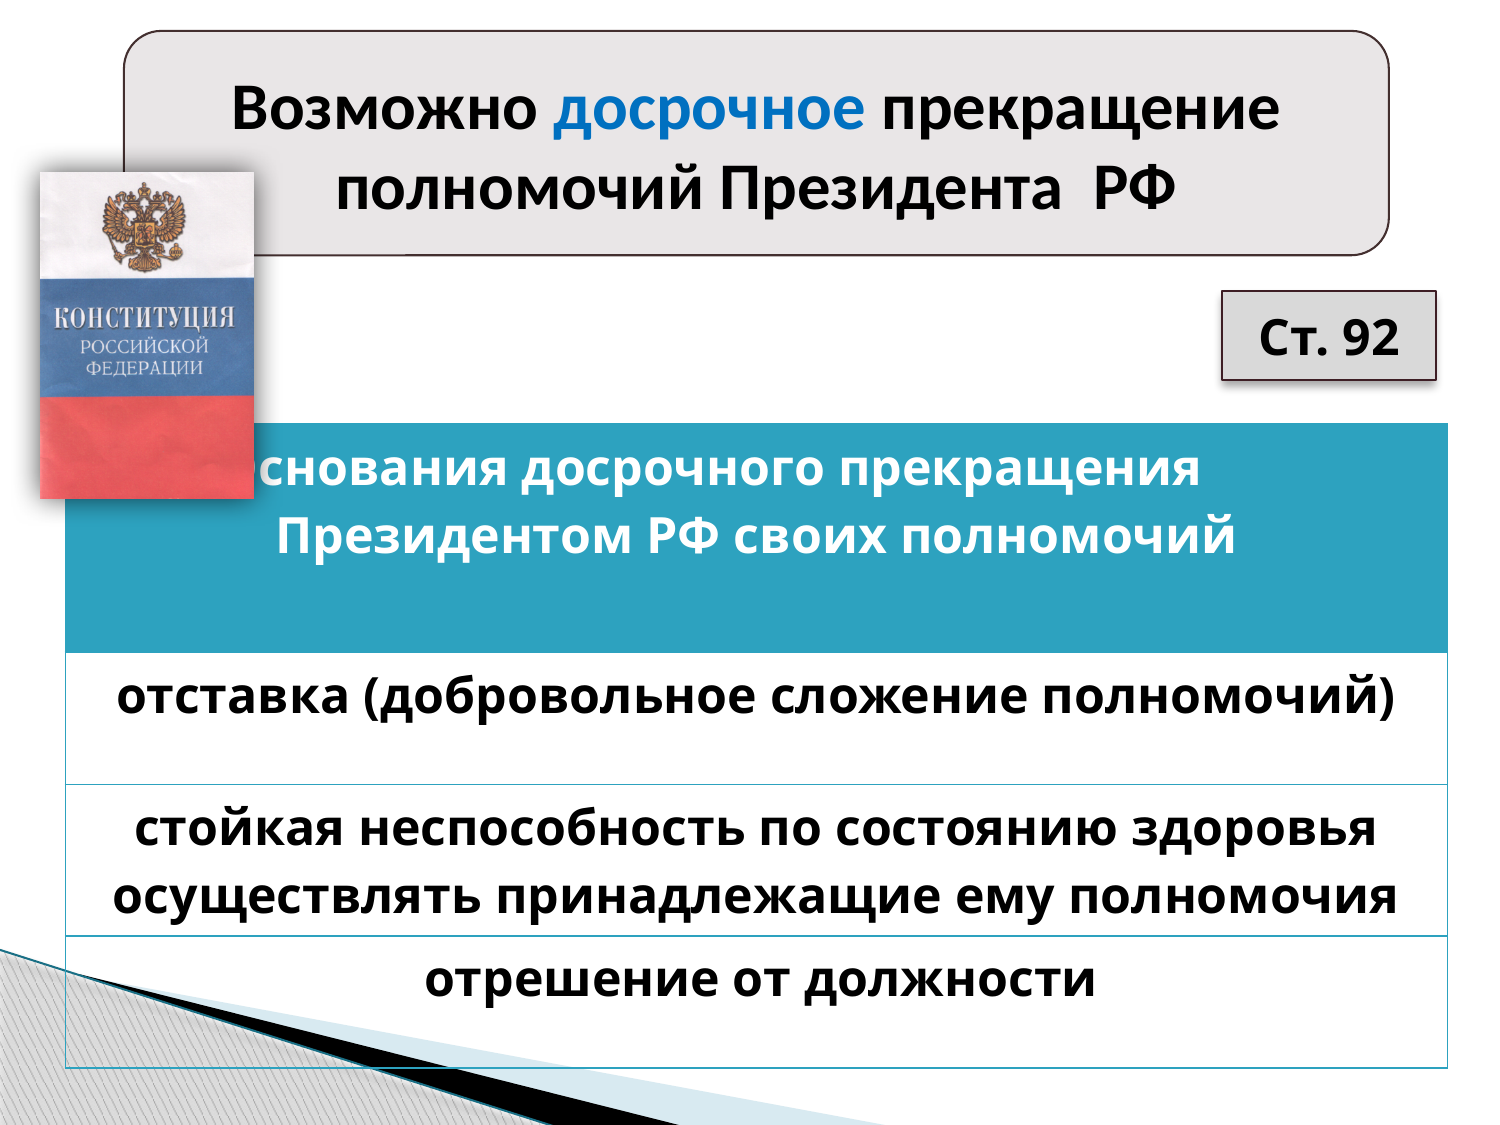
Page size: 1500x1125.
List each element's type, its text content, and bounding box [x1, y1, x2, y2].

table_cell отставка (добровольное сложение полномочий) [66, 653, 1447, 784]
table_cell отрешение от должности [66, 937, 1447, 1067]
table_header Основания досрочного прекращения Президентом РФ своих полномочий [66, 425, 1447, 651]
text_box Возможно досрочное прекращение полномочий Президента РФ [123, 30, 1389, 256]
text_box Ст. 92 [1221, 290, 1437, 381]
picture [40, 172, 254, 499]
table_cell стойкая неспособность по состоянию здоровья осуществлять принадлежащие ему полномочия [66, 785, 1447, 935]
